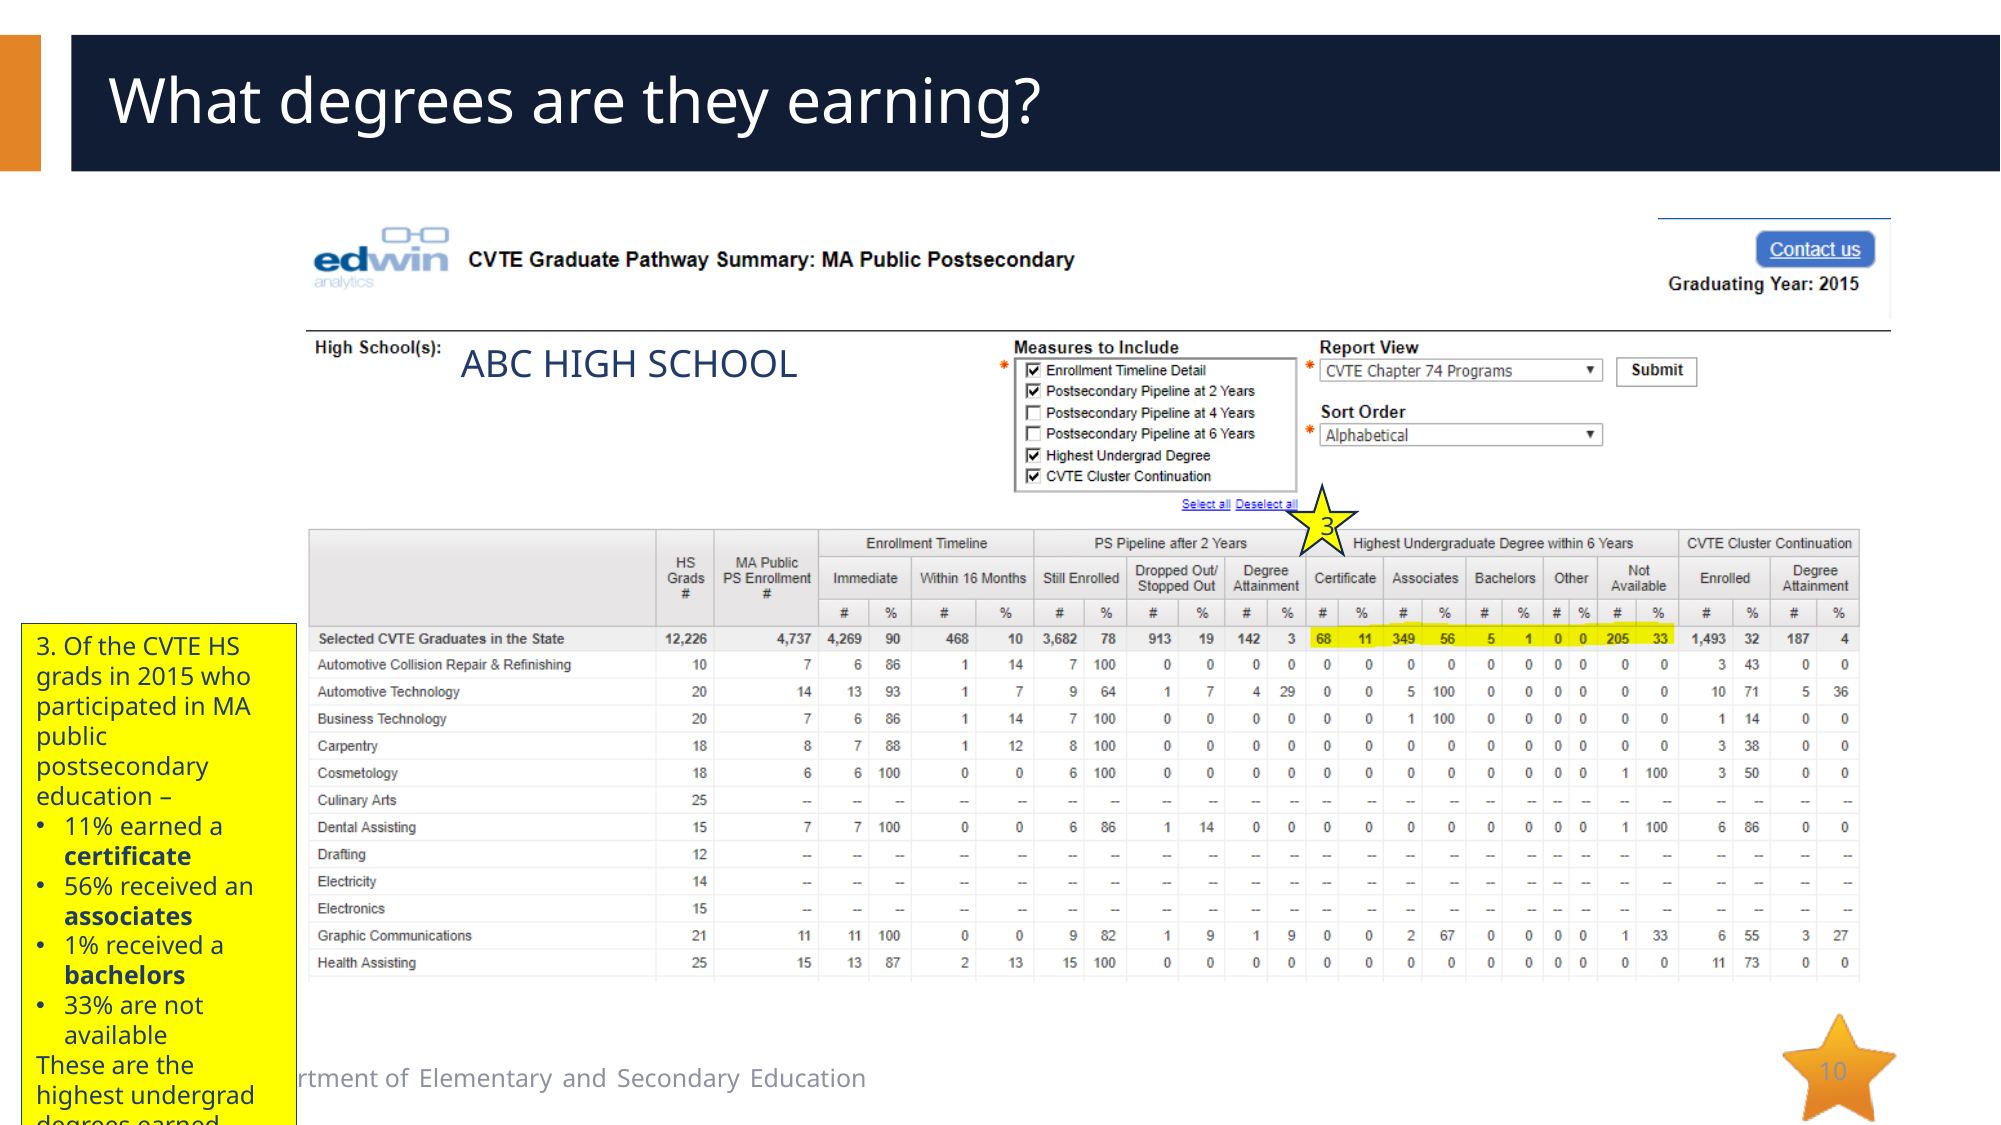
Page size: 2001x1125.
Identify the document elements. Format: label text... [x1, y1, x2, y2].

picture [1773, 1000, 1909, 1125]
title What degrees are they earning? [93, 47, 1959, 159]
slide_number 10 [1412, 1042, 1863, 1103]
picture [1658, 218, 1891, 319]
text_box 3. Of the CVTE HS grads in 2015 who participated in MA public postsecondary education – 11% earned a certificate 56% received an associates 1% received a bachelors 33% are not available These are the highest undergrad degrees earned within 6 years. [21, 623, 297, 1125]
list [306, 218, 1891, 983]
